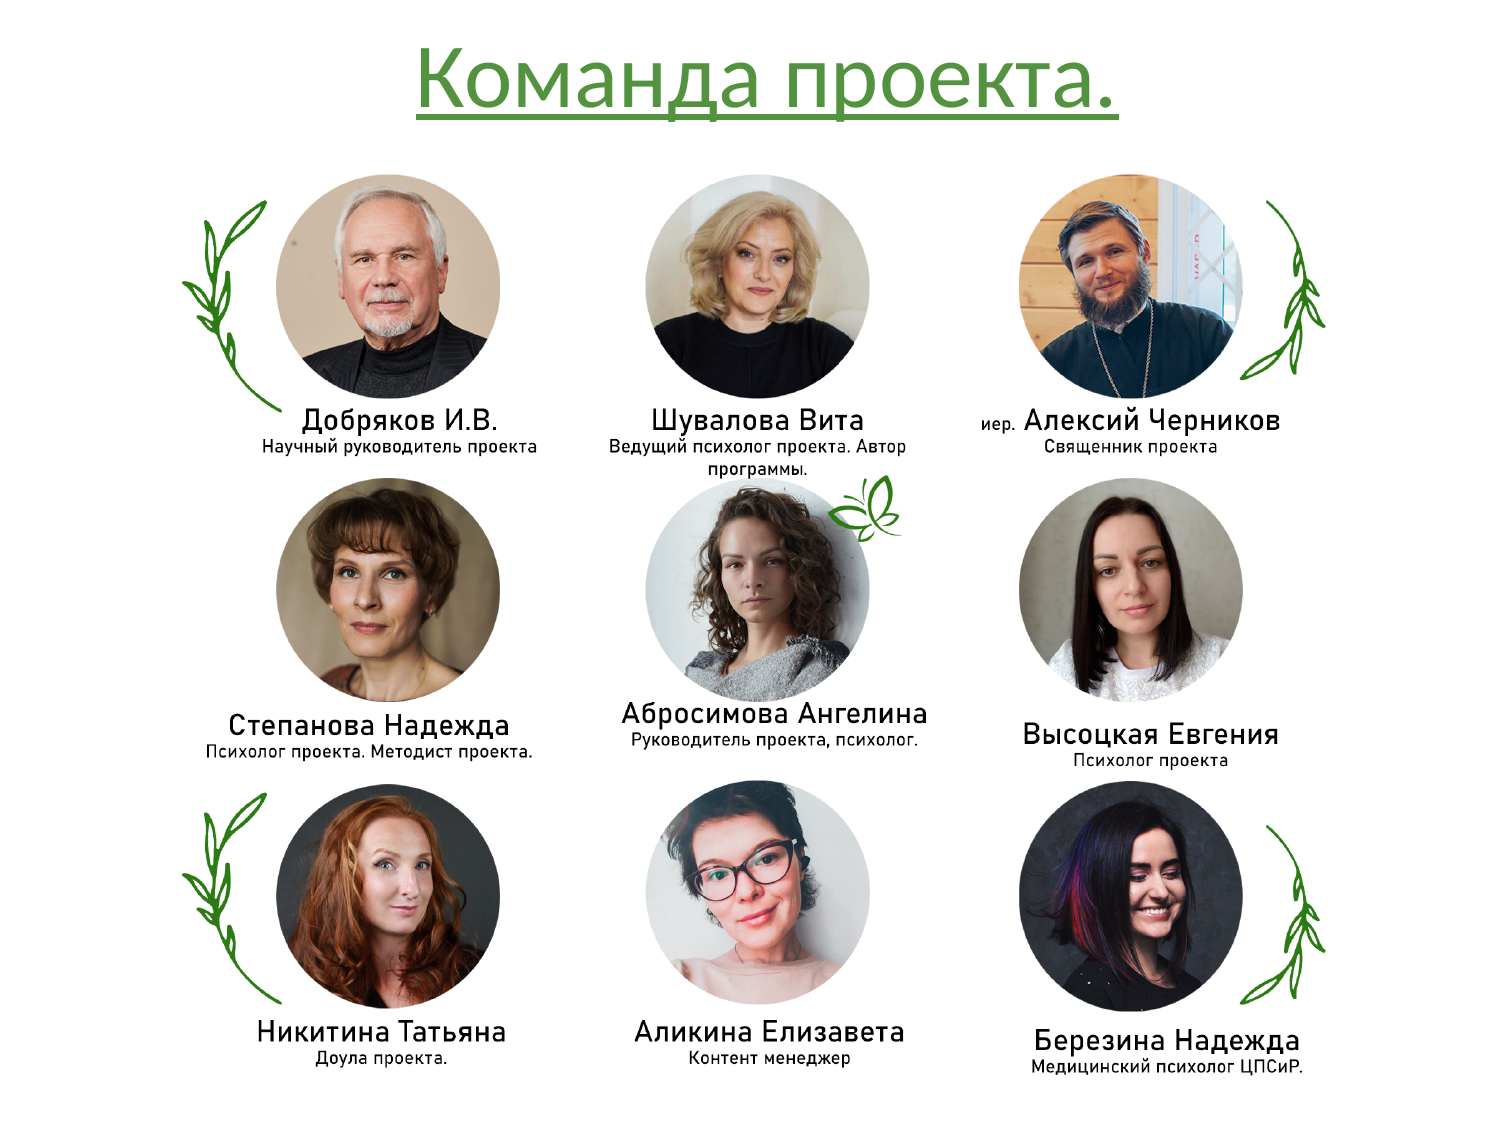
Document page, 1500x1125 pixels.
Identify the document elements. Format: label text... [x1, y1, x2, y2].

picture [133, 160, 1381, 1096]
title Команда проекта. [135, 5, 1400, 138]
